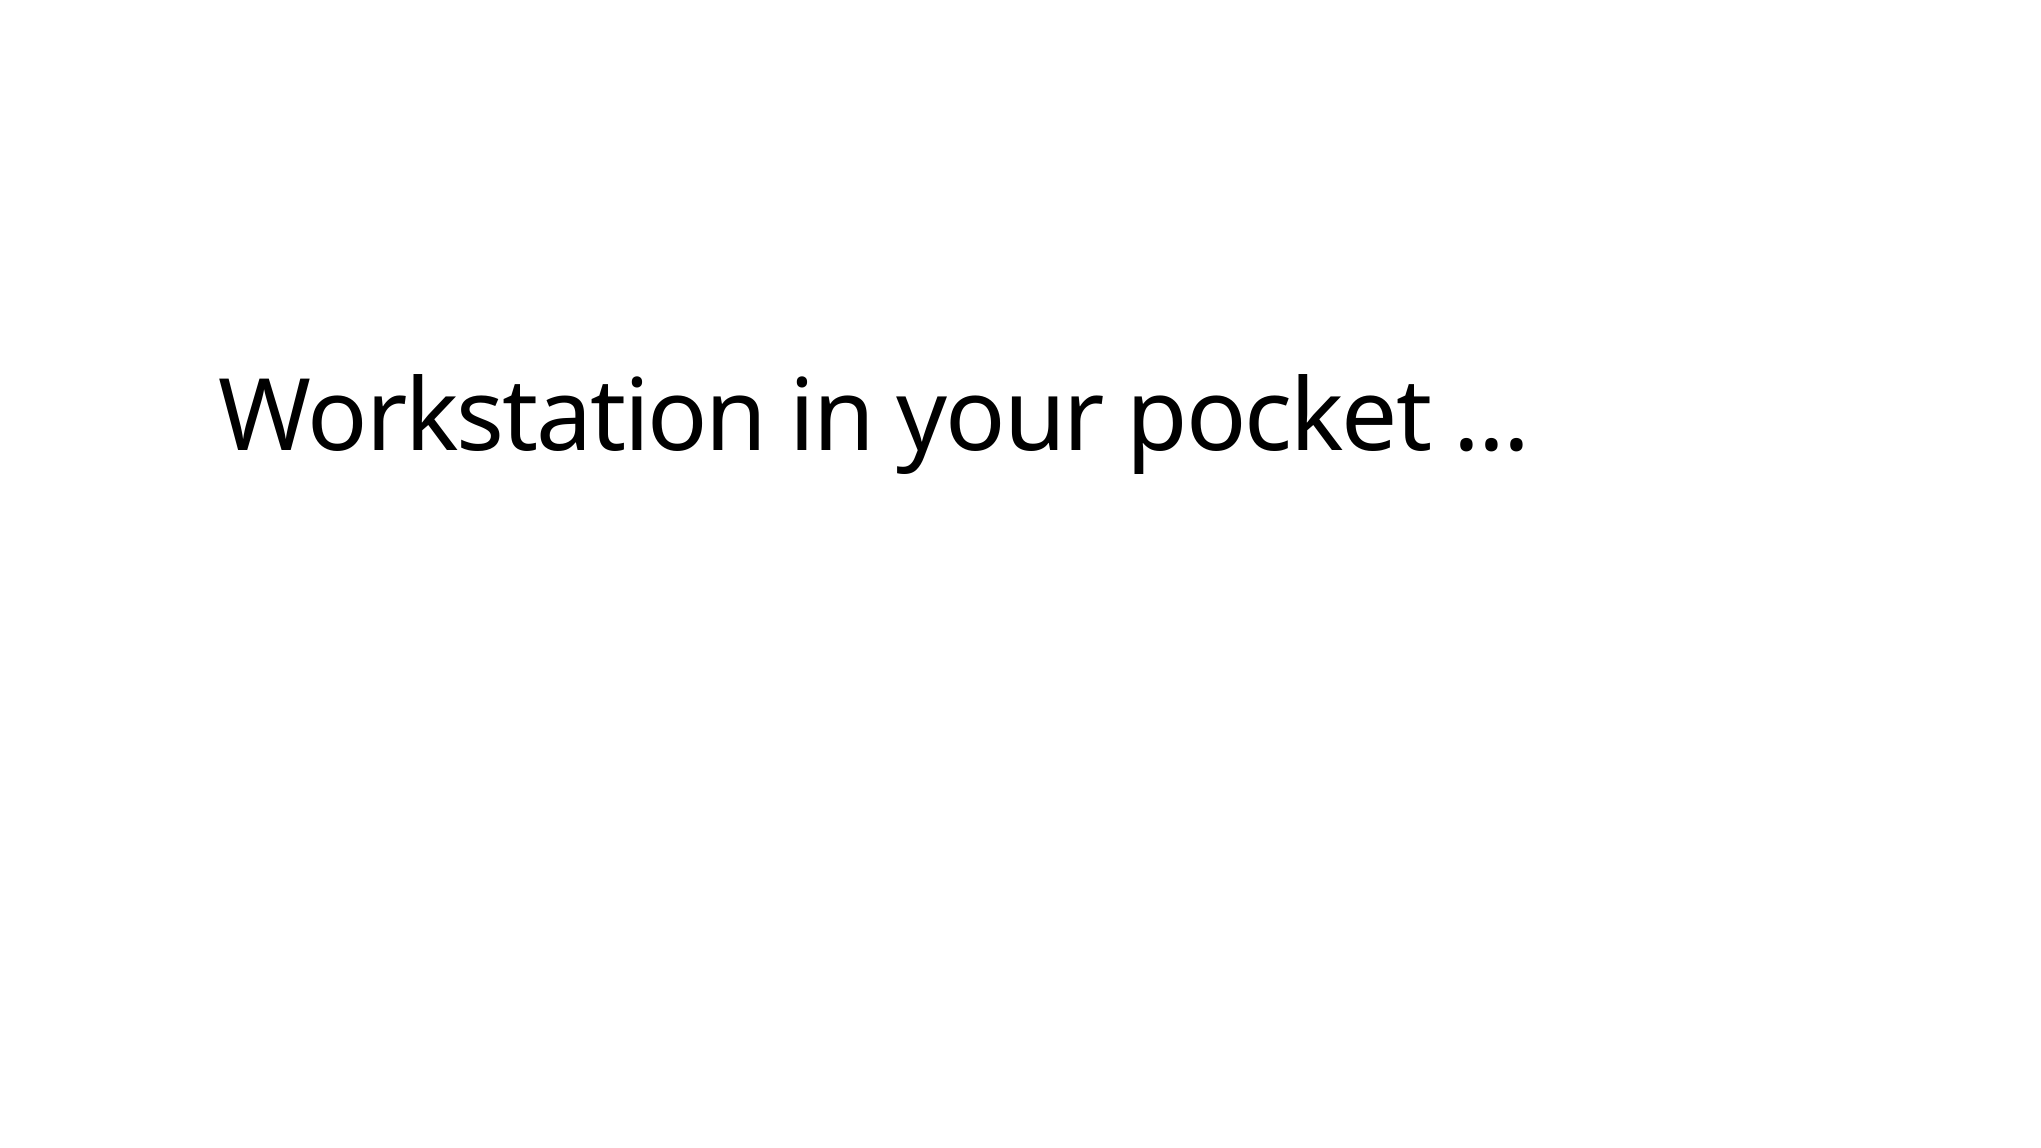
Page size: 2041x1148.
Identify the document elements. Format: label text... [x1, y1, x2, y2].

title Workstation in your pocket ... [195, 348, 1846, 649]
